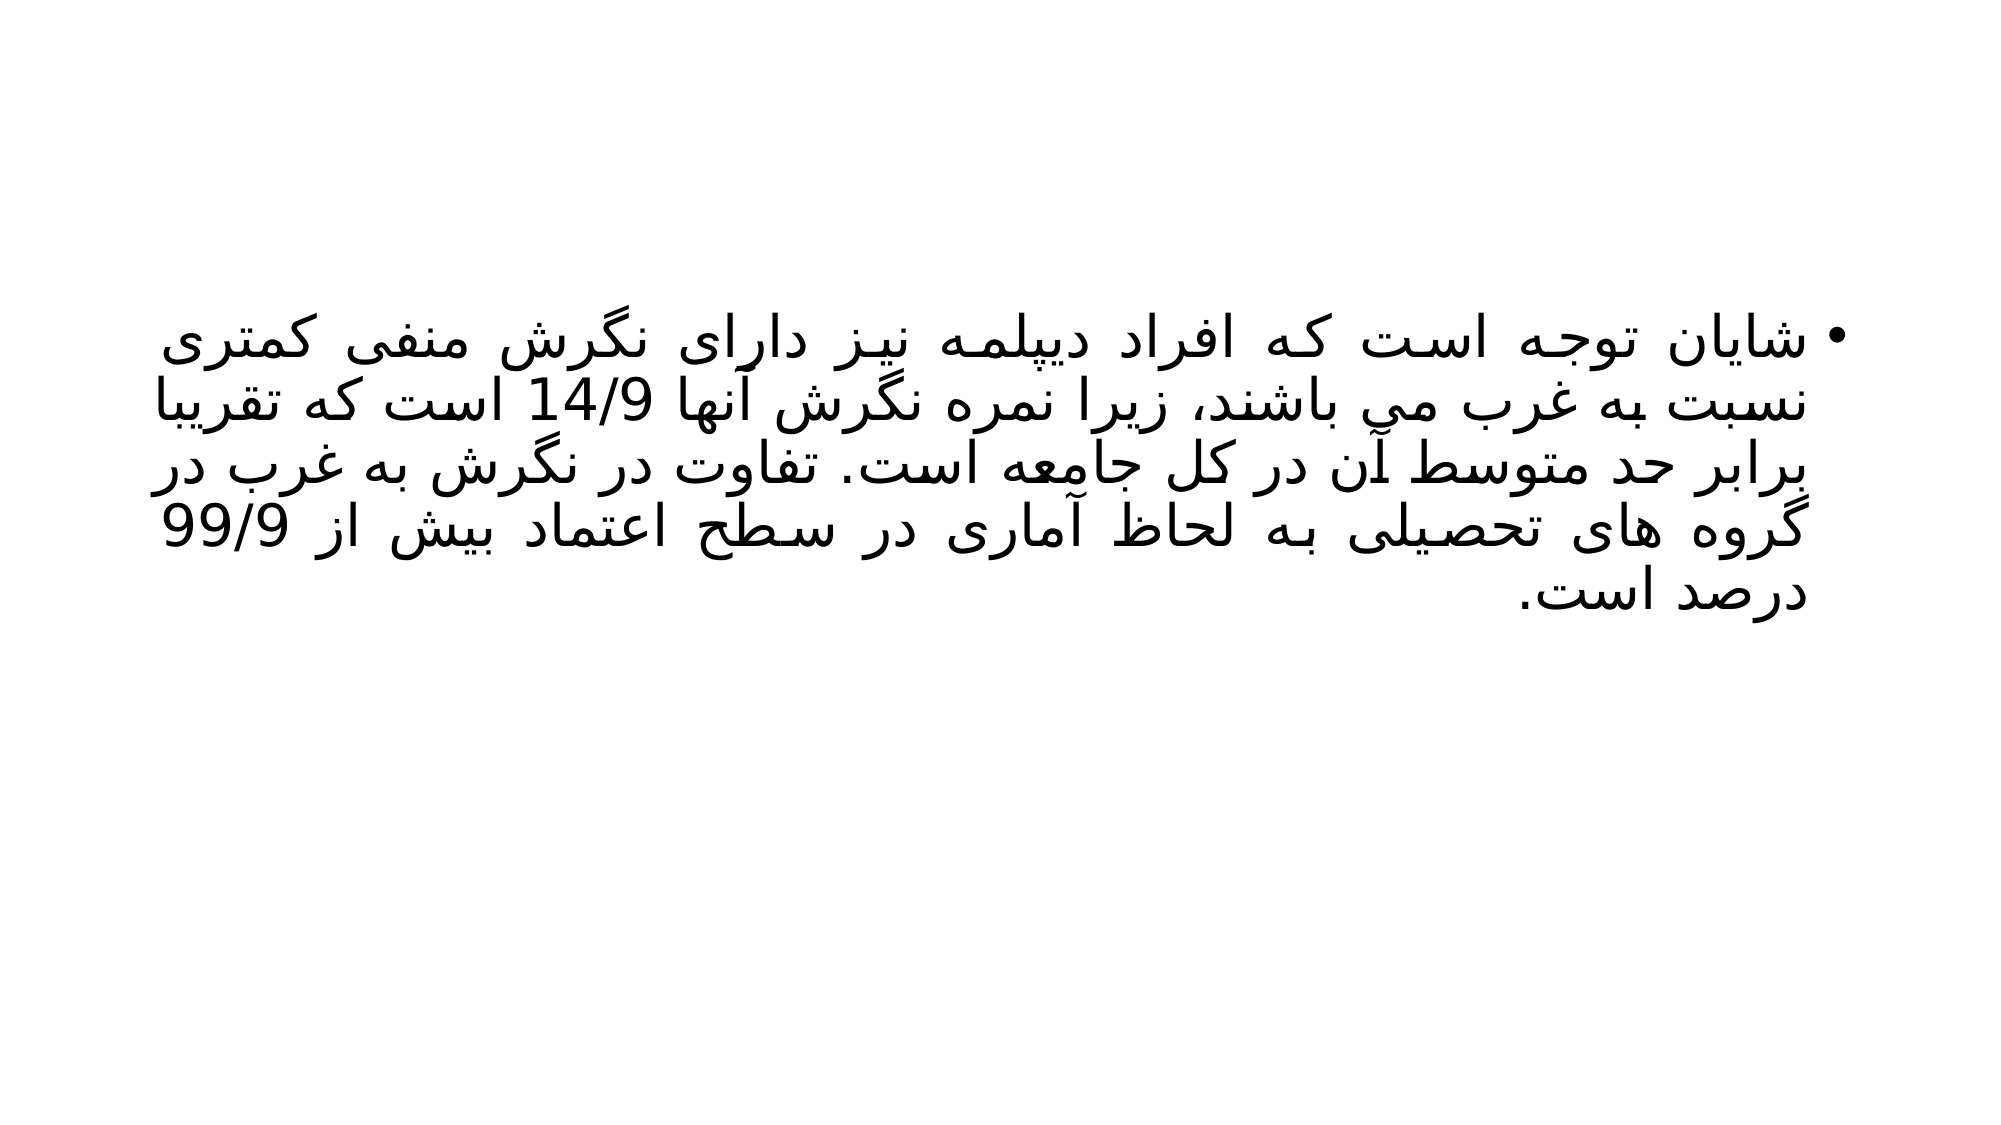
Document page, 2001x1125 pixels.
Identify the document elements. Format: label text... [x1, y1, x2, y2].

list شایان توجه است که افراد دیپلمه نیز دارای نگرش منفی کمتری نسبت به غرب می باشند، زیرا نمره نگرش آنها 14/9 است که تقریبا برابر حد متوسط آن در کل جامعه است. تفاوت در نگرش به غرب در گروه های تحصیلی به لحاظ آماری در سطح اعتماد بیش از 99/9 درصد است. [137, 299, 1863, 1014]
